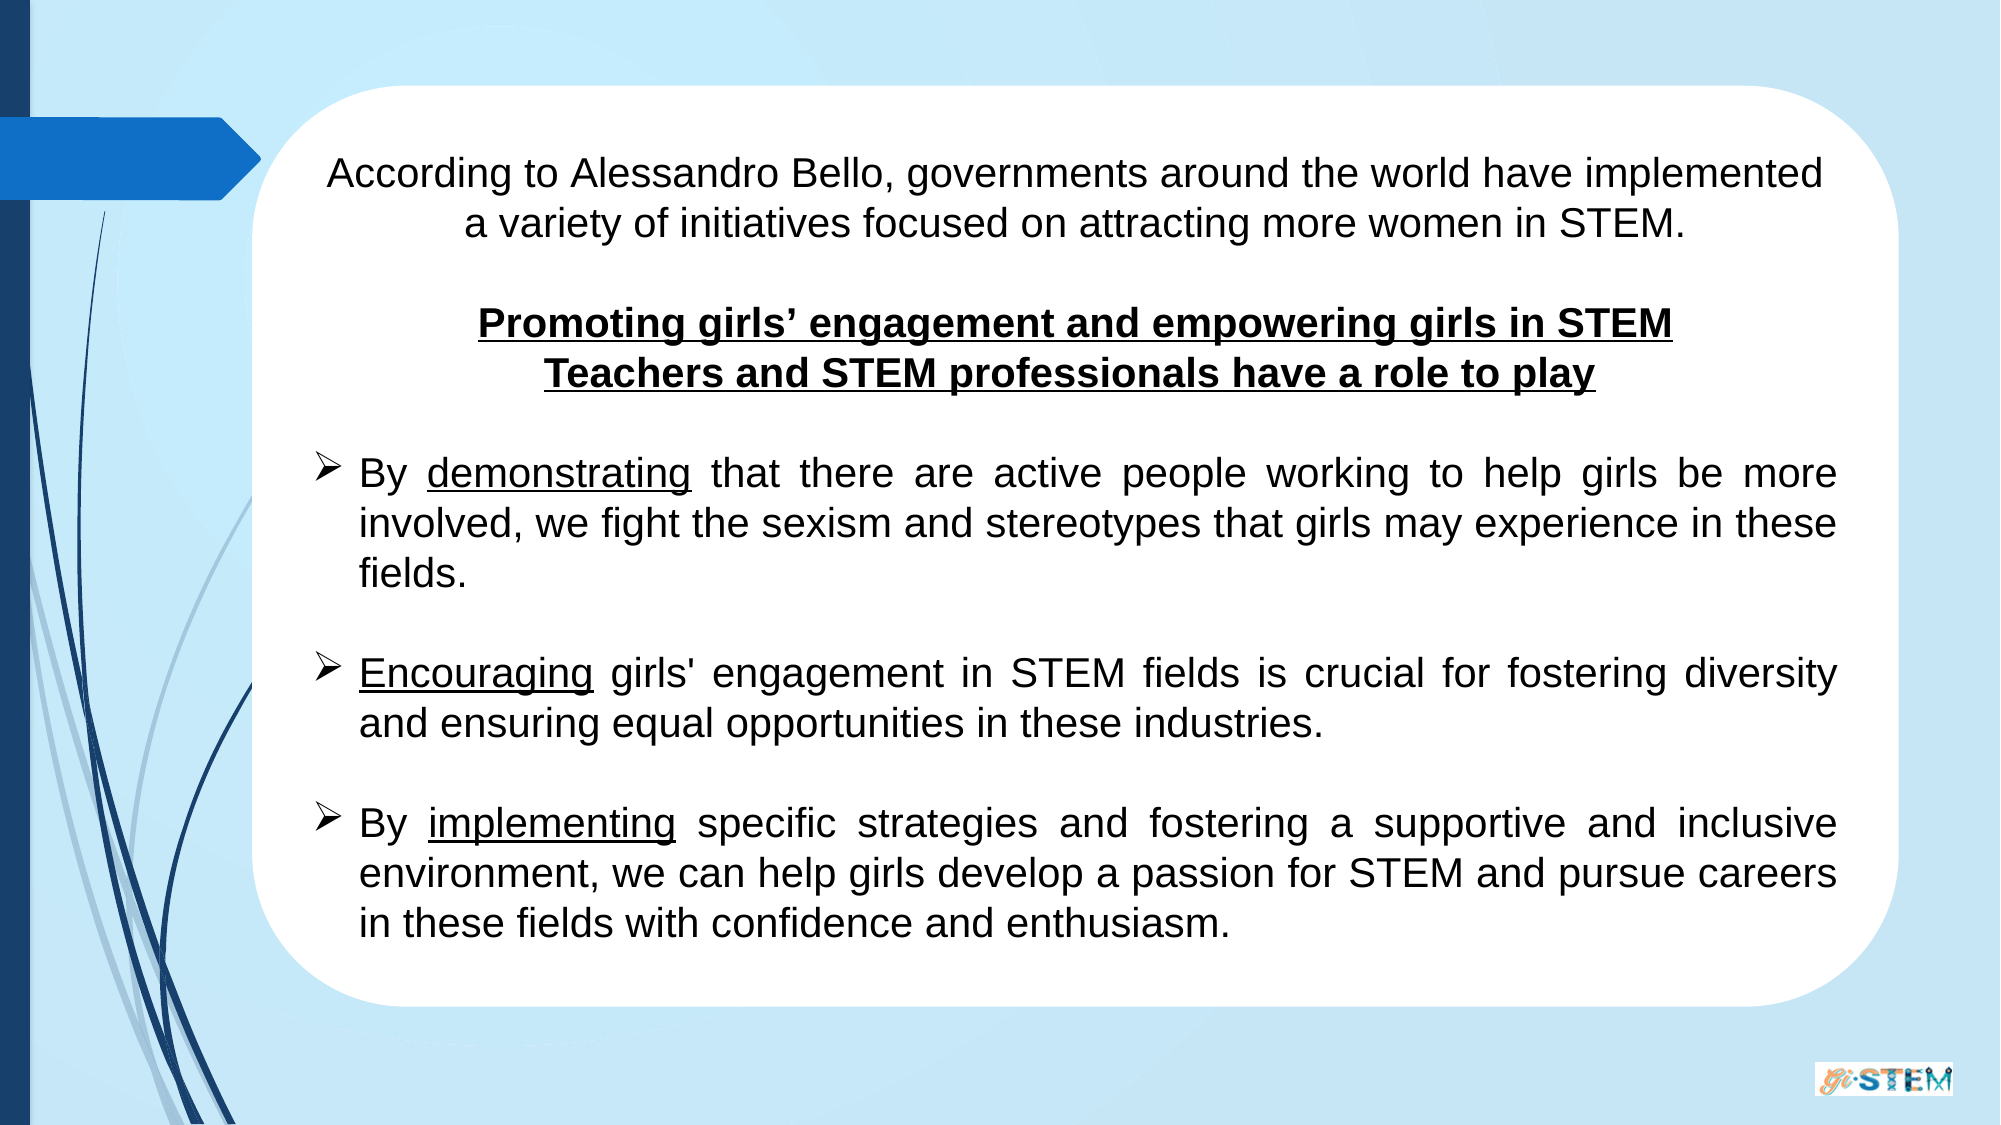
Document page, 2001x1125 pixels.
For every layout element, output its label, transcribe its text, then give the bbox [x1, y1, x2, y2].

text_box According to Alessandro Bello, governments around the world have implemented a variety of initiatives focused on attracting more women in STEM. Promoting girls’ engagement and empowering girls in STEM Teachers and STEM professionals have a role to play By demonstrating that there are active people working to help girls be more involved, we fight the sexism and stereotypes that girls may experience in these fields. Encouraging girls' engagement in STEM fields is crucial for fostering diversity and ensuring equal opportunities in these industries. By implementing specific strategies and fostering a supportive and inclusive environment, we can help girls develop a passion for STEM and pursue careers in these fields with confidence and enthusiasm. [250, 84, 1901, 1008]
picture [1815, 1062, 1953, 1096]
